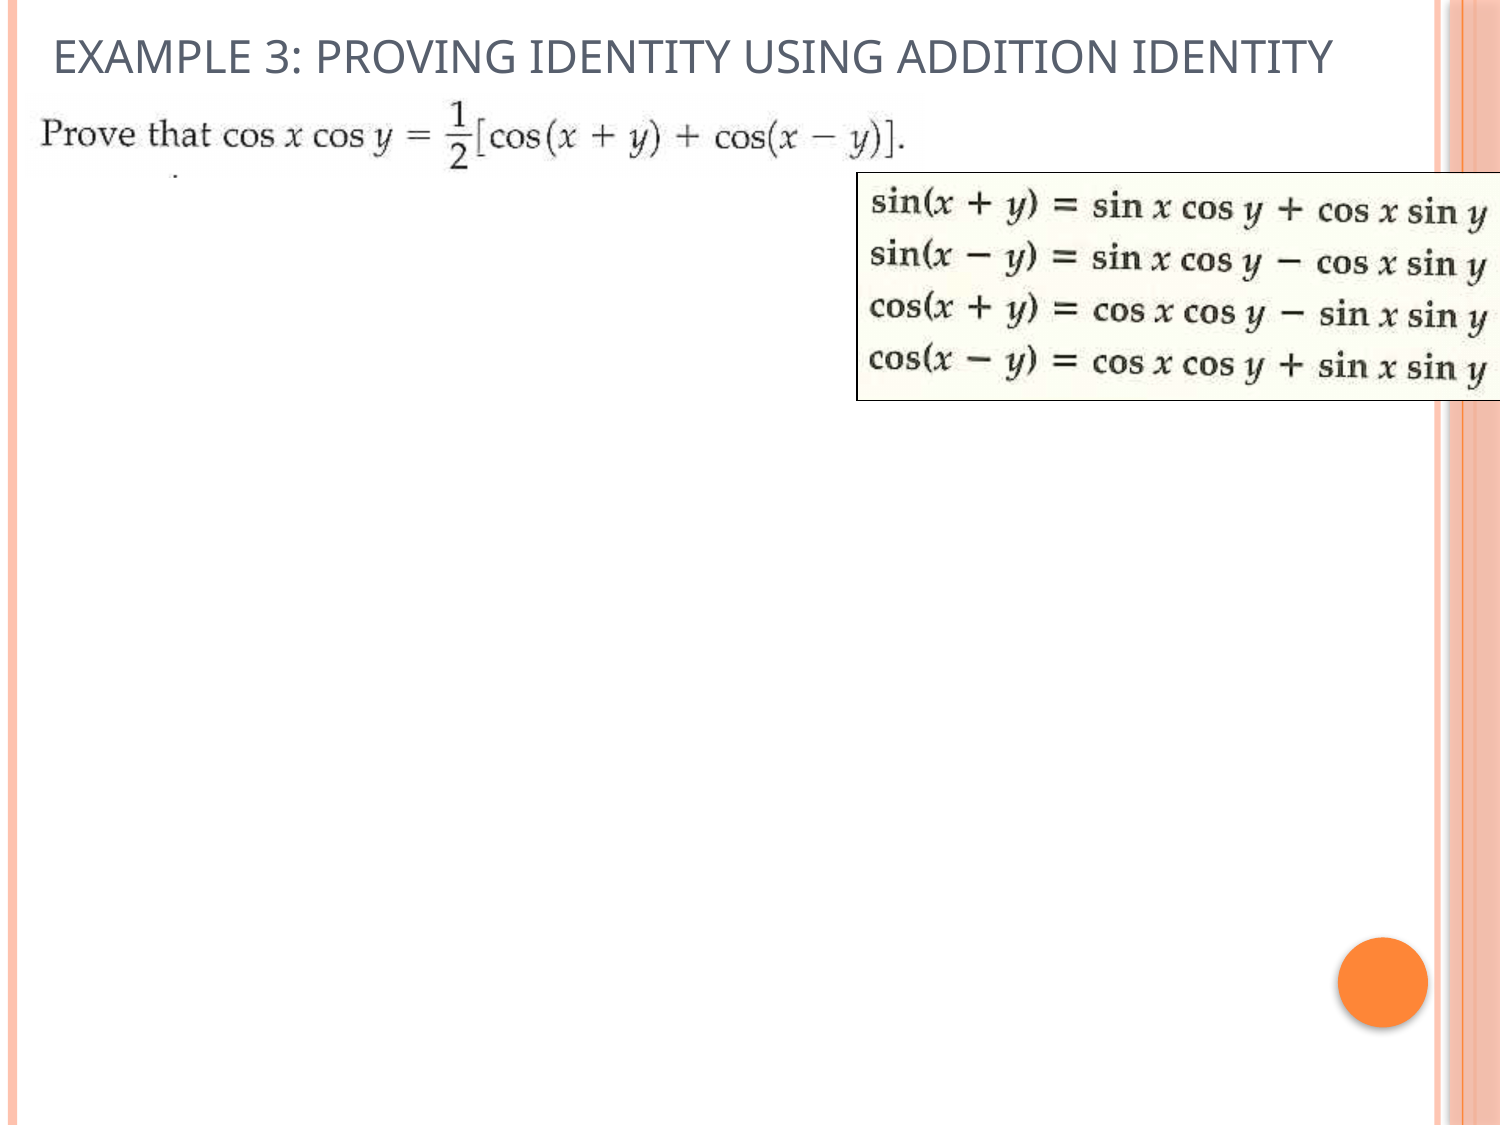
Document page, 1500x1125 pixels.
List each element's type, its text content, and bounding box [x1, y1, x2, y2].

title Example 3: Proving Identity Using Addition Identity [37, 27, 426, 91]
title Example 3: Proving Identity Using Addition Identity [1305, 27, 1400, 91]
title Example 3: Proving Identity Using Addition Identity [524, 27, 1065, 91]
picture [26, 0, 924, 586]
picture [858, 0, 1500, 615]
